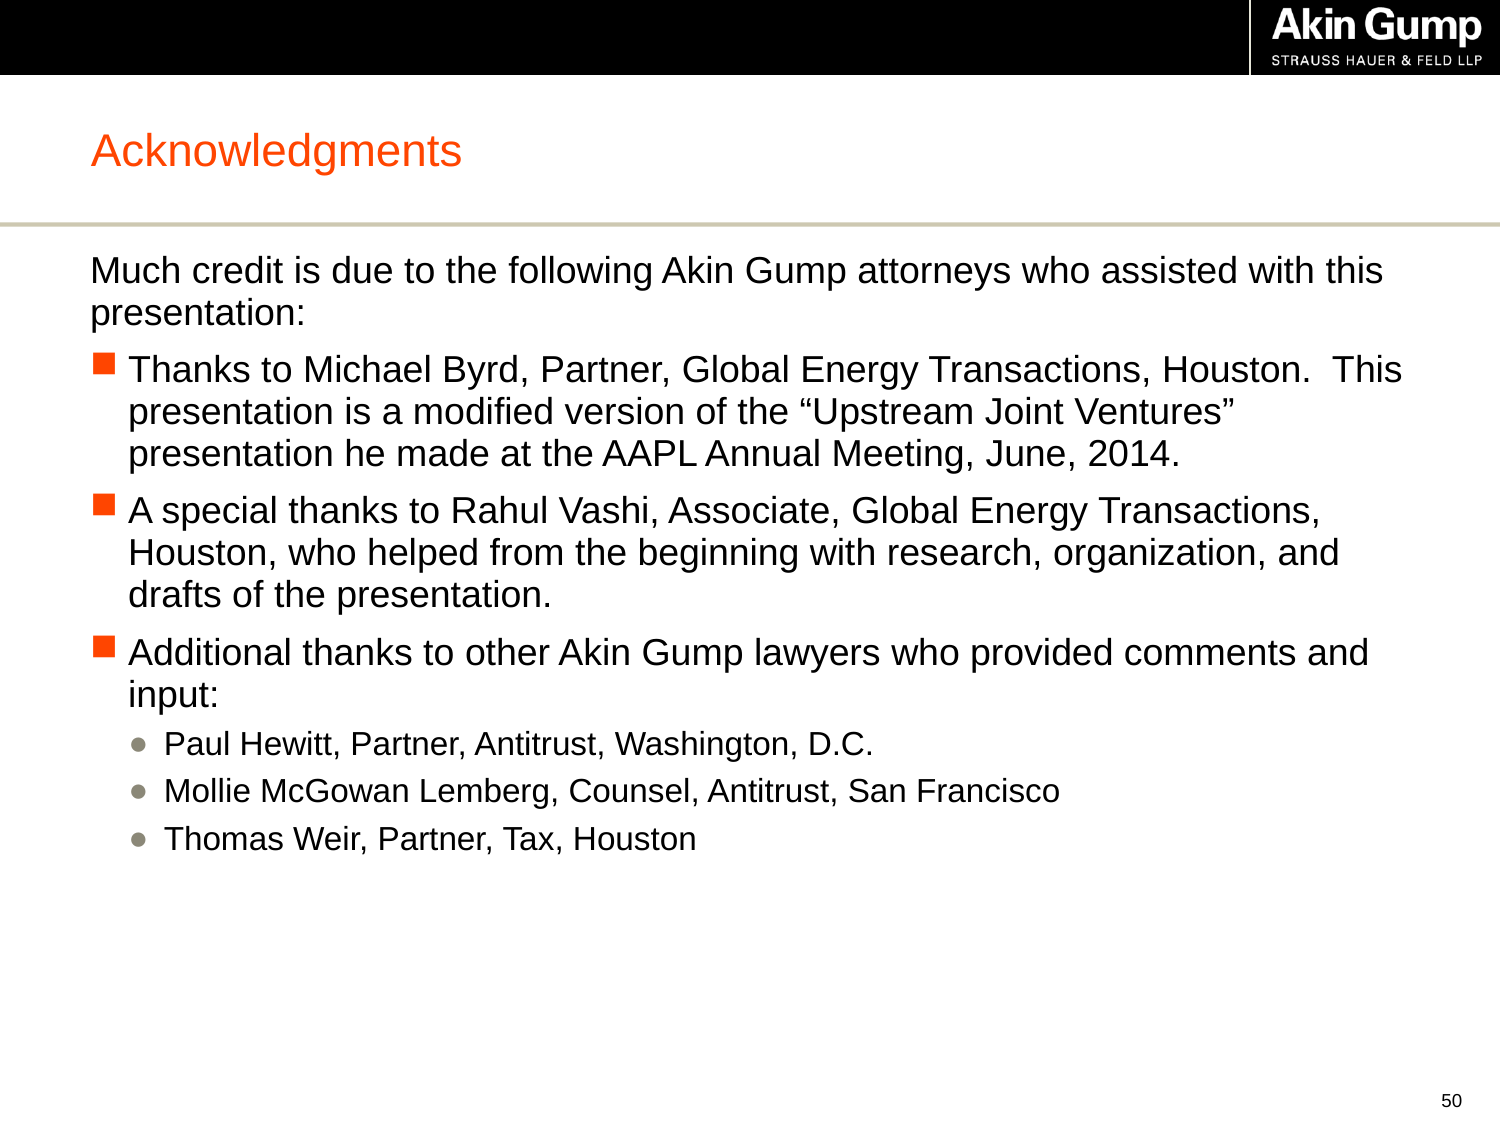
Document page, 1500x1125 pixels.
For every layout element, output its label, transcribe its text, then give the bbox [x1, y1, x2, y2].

slide_number 49 [1402, 1077, 1463, 1122]
picture [1268, 2, 1485, 70]
title Acknowledgments [75, 77, 1426, 226]
list Much credit is due to the following Akin Gump attorneys who assisted with this presentation: Thanks to Michael Byrd, Partner, Global Energy Transactions, Houston. This presentation is a modified version of the “Upstream Joint Ventures” presentation he made at the AAPL Annual Meeting, June, 2014. A special thanks to Rahul Vashi, Associate, Global Energy Transactions, Houston, who helped from the beginning with research, organization, and drafts of the presentation. Additional thanks to other Akin Gump lawyers who provided comments and input: Paul Hewitt, Partner, Antitrust, Washington, D.C. Mollie McGowan Lemberg, Counsel, Antitrust, San Francisco Thomas Weir, Partner, Tax, Houston [74, 249, 1425, 1039]
